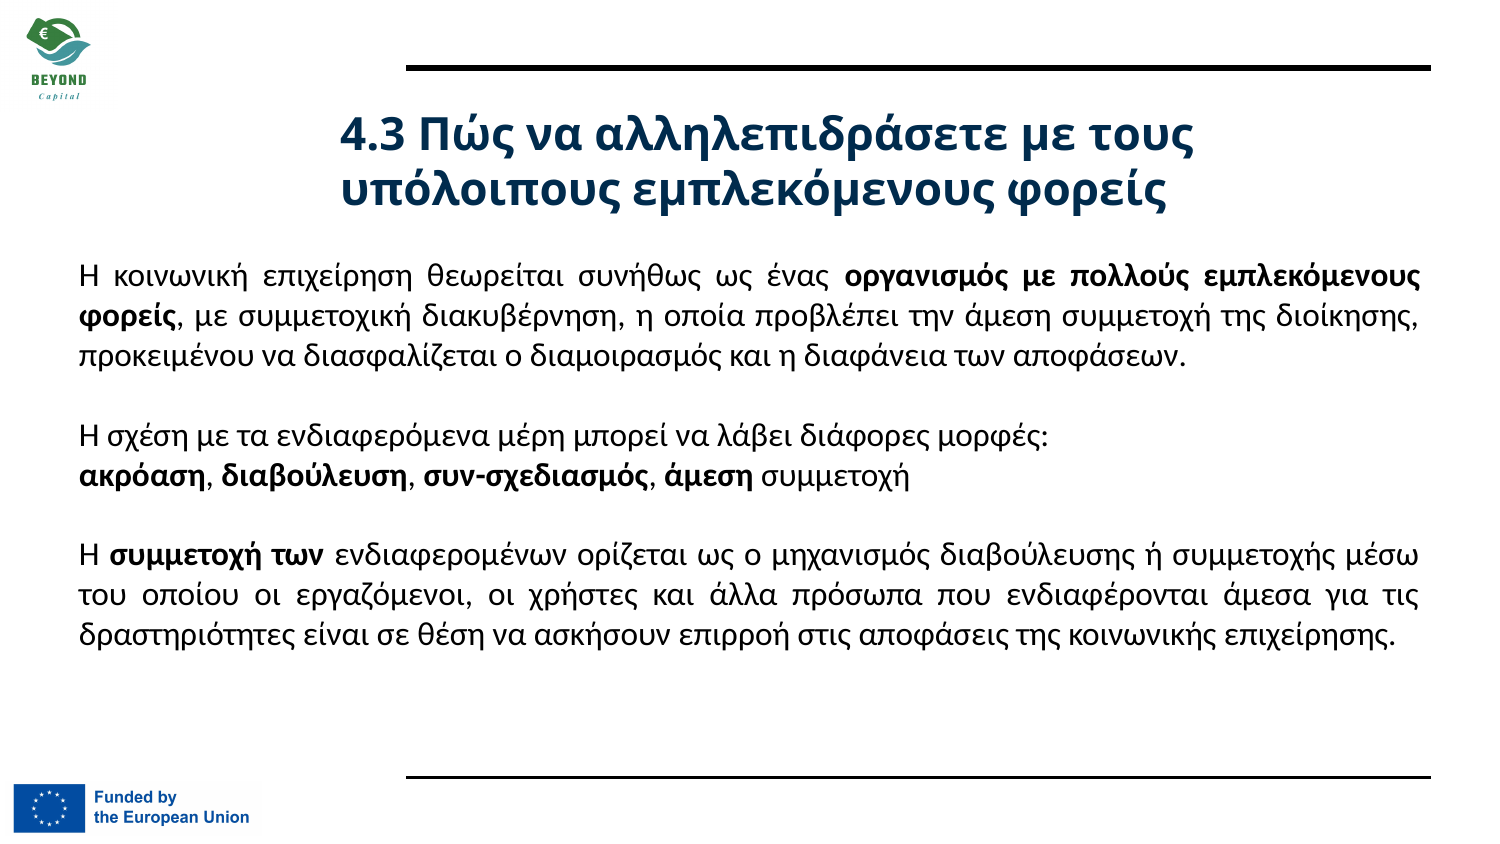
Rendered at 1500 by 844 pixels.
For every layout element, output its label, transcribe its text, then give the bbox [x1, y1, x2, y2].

title 4.3 Πώς να αλληλεπιδράσετε με τους υπόλοιπους εμπλεκόμενους φορείς [325, 89, 1295, 194]
picture [0, 0, 119, 112]
list Η κοινωνική επιχείρηση θεωρείται συνήθως ως ένας οργανισμός με πολλούς εμπλεκόμενους φορείς, με συμμετοχική διακυβέρνηση, η οποία προβλέπει την άμεση συμμετοχή της διοίκησης, προκειμένου να διασφαλίζεται ο διαμοιρασμός και η διαφάνεια των αποφάσεων. Η σχέση με τα ενδιαφερόμενα μέρη μπορεί να λάβει διάφορες μορφές: ακρόαση, διαβούλευση, συν-σχεδιασμός, άμεση συμμετοχή Η συμμετοχή των ενδιαφερομένων ορίζεται ως ο μηχανισμός διαβούλευσης ή συμμετοχής μέσω του οποίου οι εργαζόμενοι, οι χρήστες και άλλα πρόσωπα που ενδιαφέρονται άμεσα για τις δραστηριότητες είναι σε θέση να ασκήσουν επιρροή στις αποφάσεις της κοινωνικής επιχείρησης. [63, 238, 1437, 731]
picture [5, 781, 262, 836]
